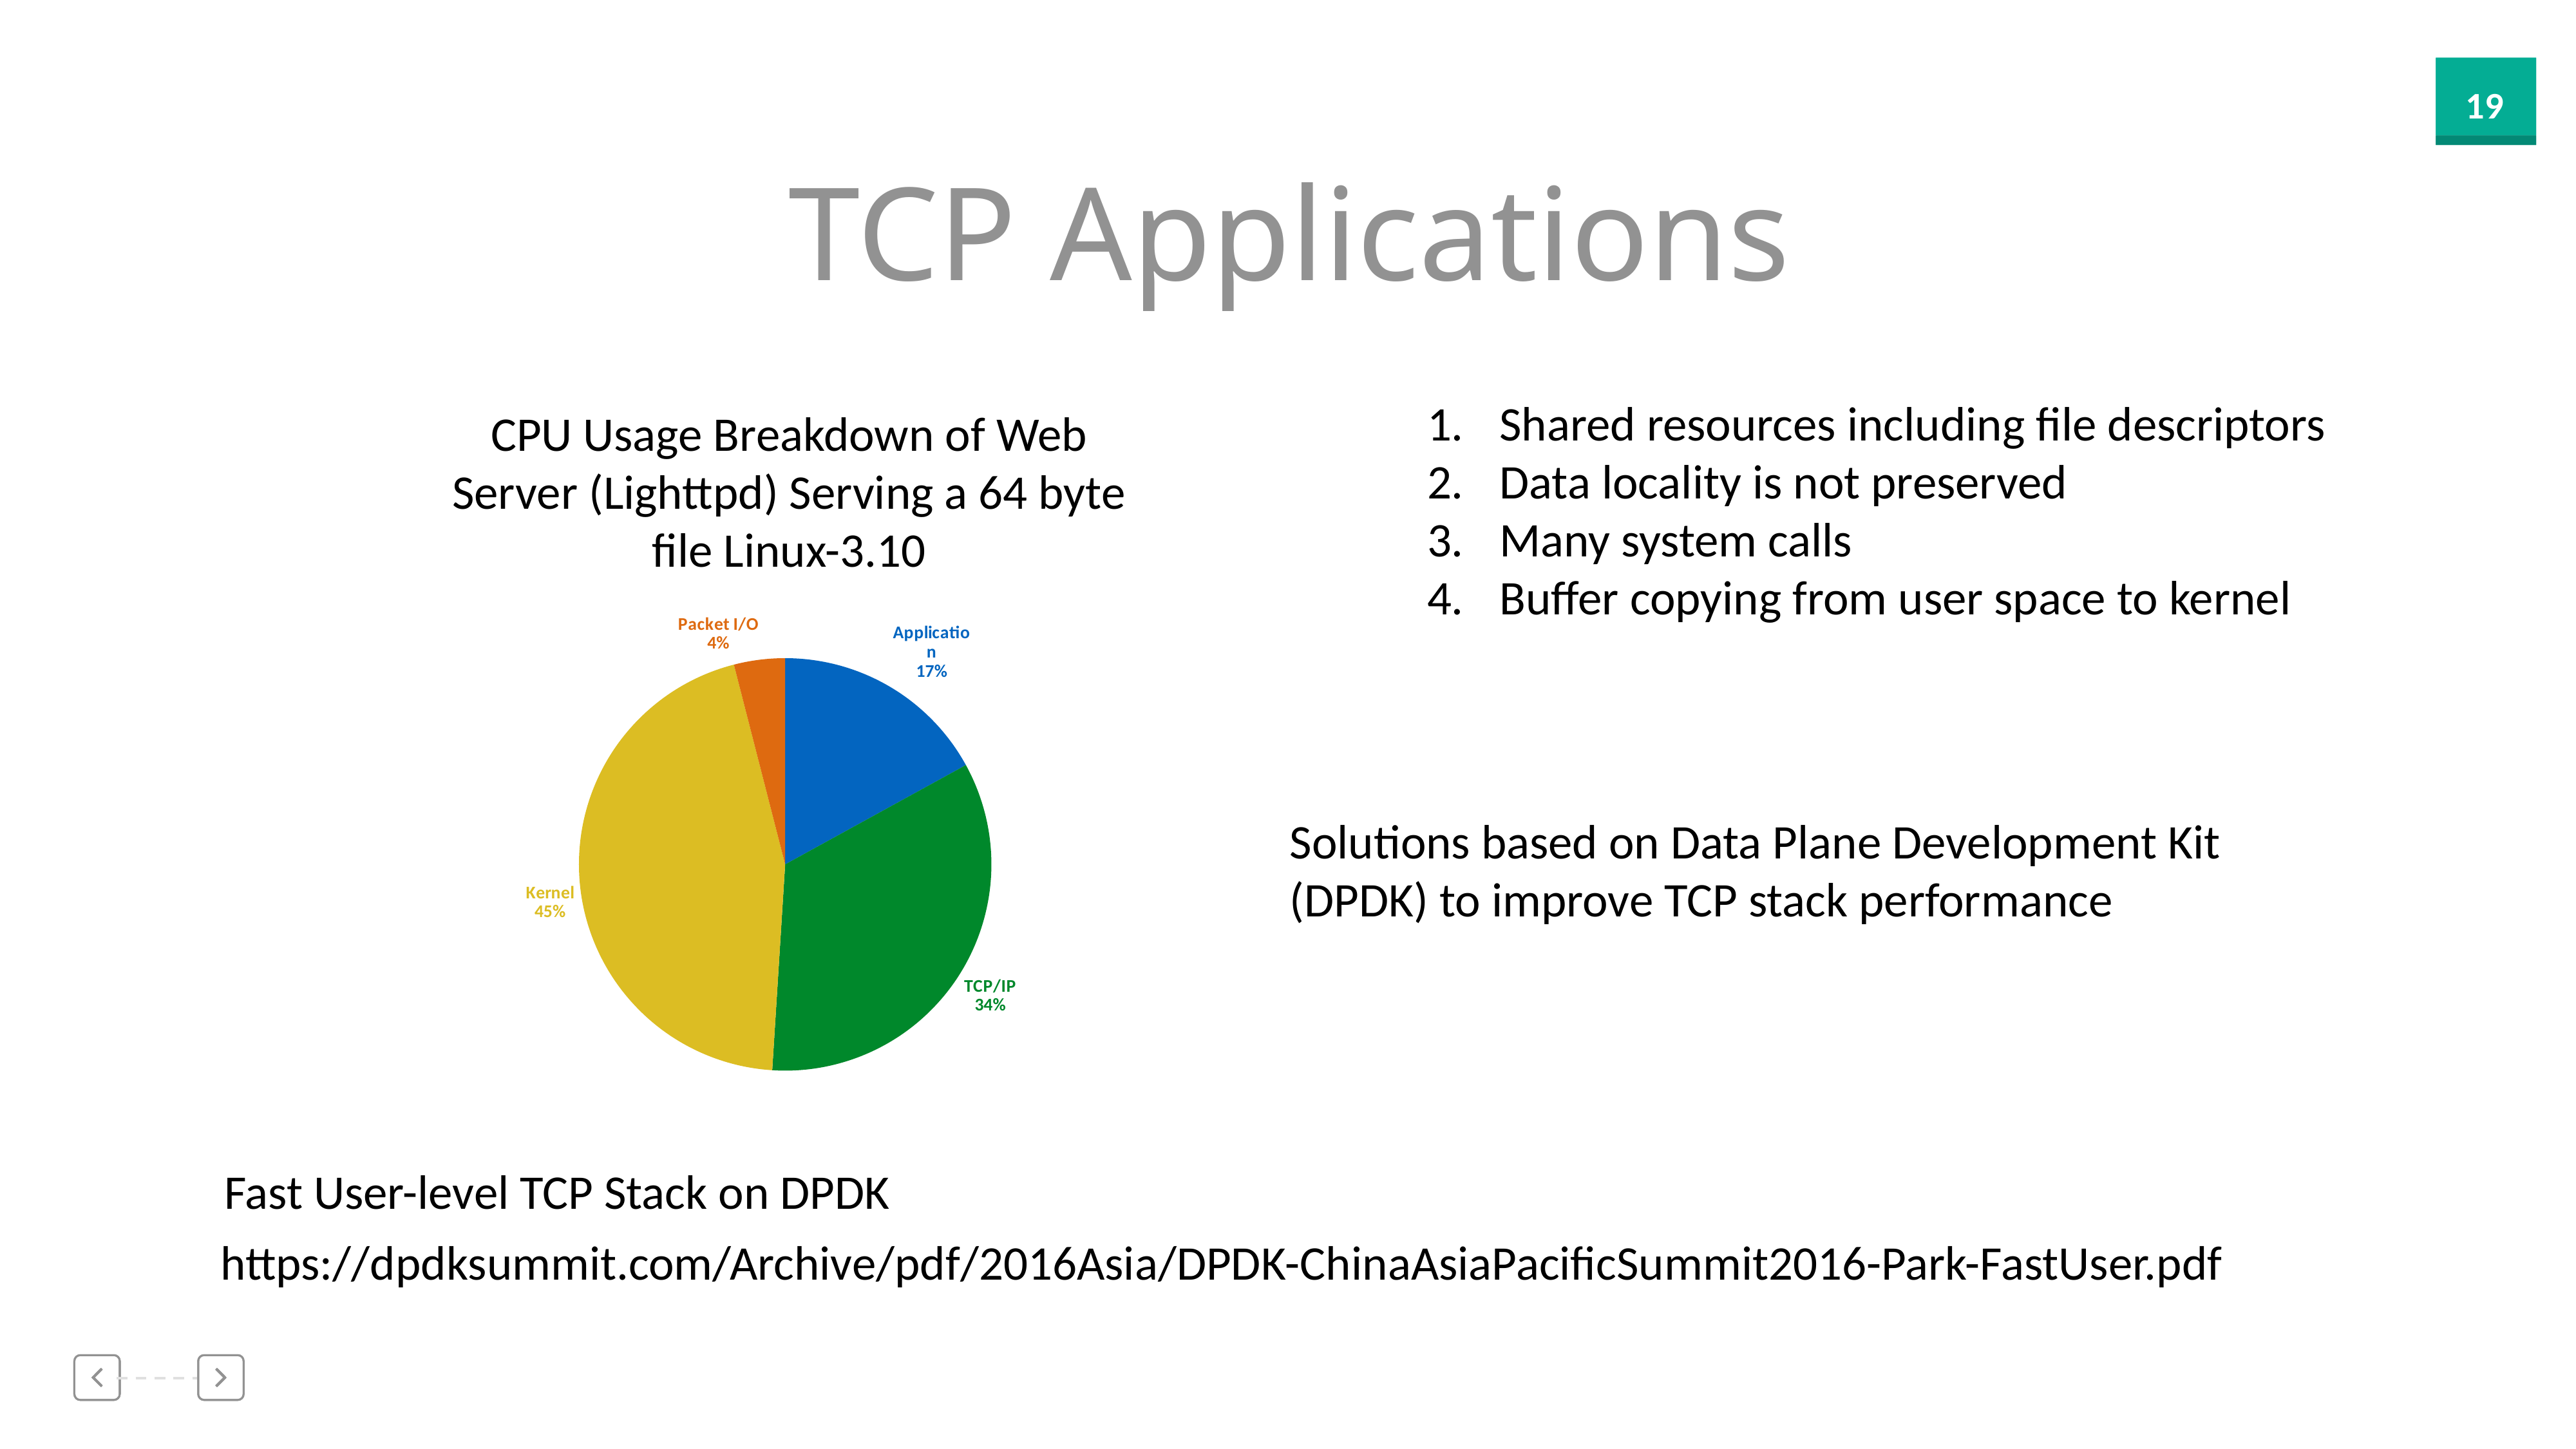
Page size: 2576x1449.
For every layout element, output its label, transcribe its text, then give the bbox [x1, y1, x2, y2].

text_box Fast User-level TCP Stack on DPDK [214, 1156, 900, 1224]
text_box https://dpdksummit.com/Archive/pdf/2016Asia/DPDK-ChinaAsiaPacificSummit2016-Park-FastUser.pdf [211, 1227, 2378, 1294]
text_box Solutions based on Data Plane Development Kit (DPDK) to improve TCP stack performance [1280, 806, 2362, 932]
chart [466, 605, 1092, 1081]
text_box CPU Usage Breakdown of Web Server (Lighttpd) Serving a 64 byte file Linux-3.10 [429, 398, 1150, 582]
text_box Shared resources including file descriptors Data locality is not preserved Many system calls Buffer copying from user space to kernel [1417, 388, 2336, 629]
slide_number 19 [2455, 71, 2514, 138]
text_box TCP Applications [780, 144, 1799, 315]
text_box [73, 1354, 121, 1401]
text_box [2436, 57, 2537, 135]
text_box [2436, 135, 2537, 146]
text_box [197, 1354, 245, 1401]
